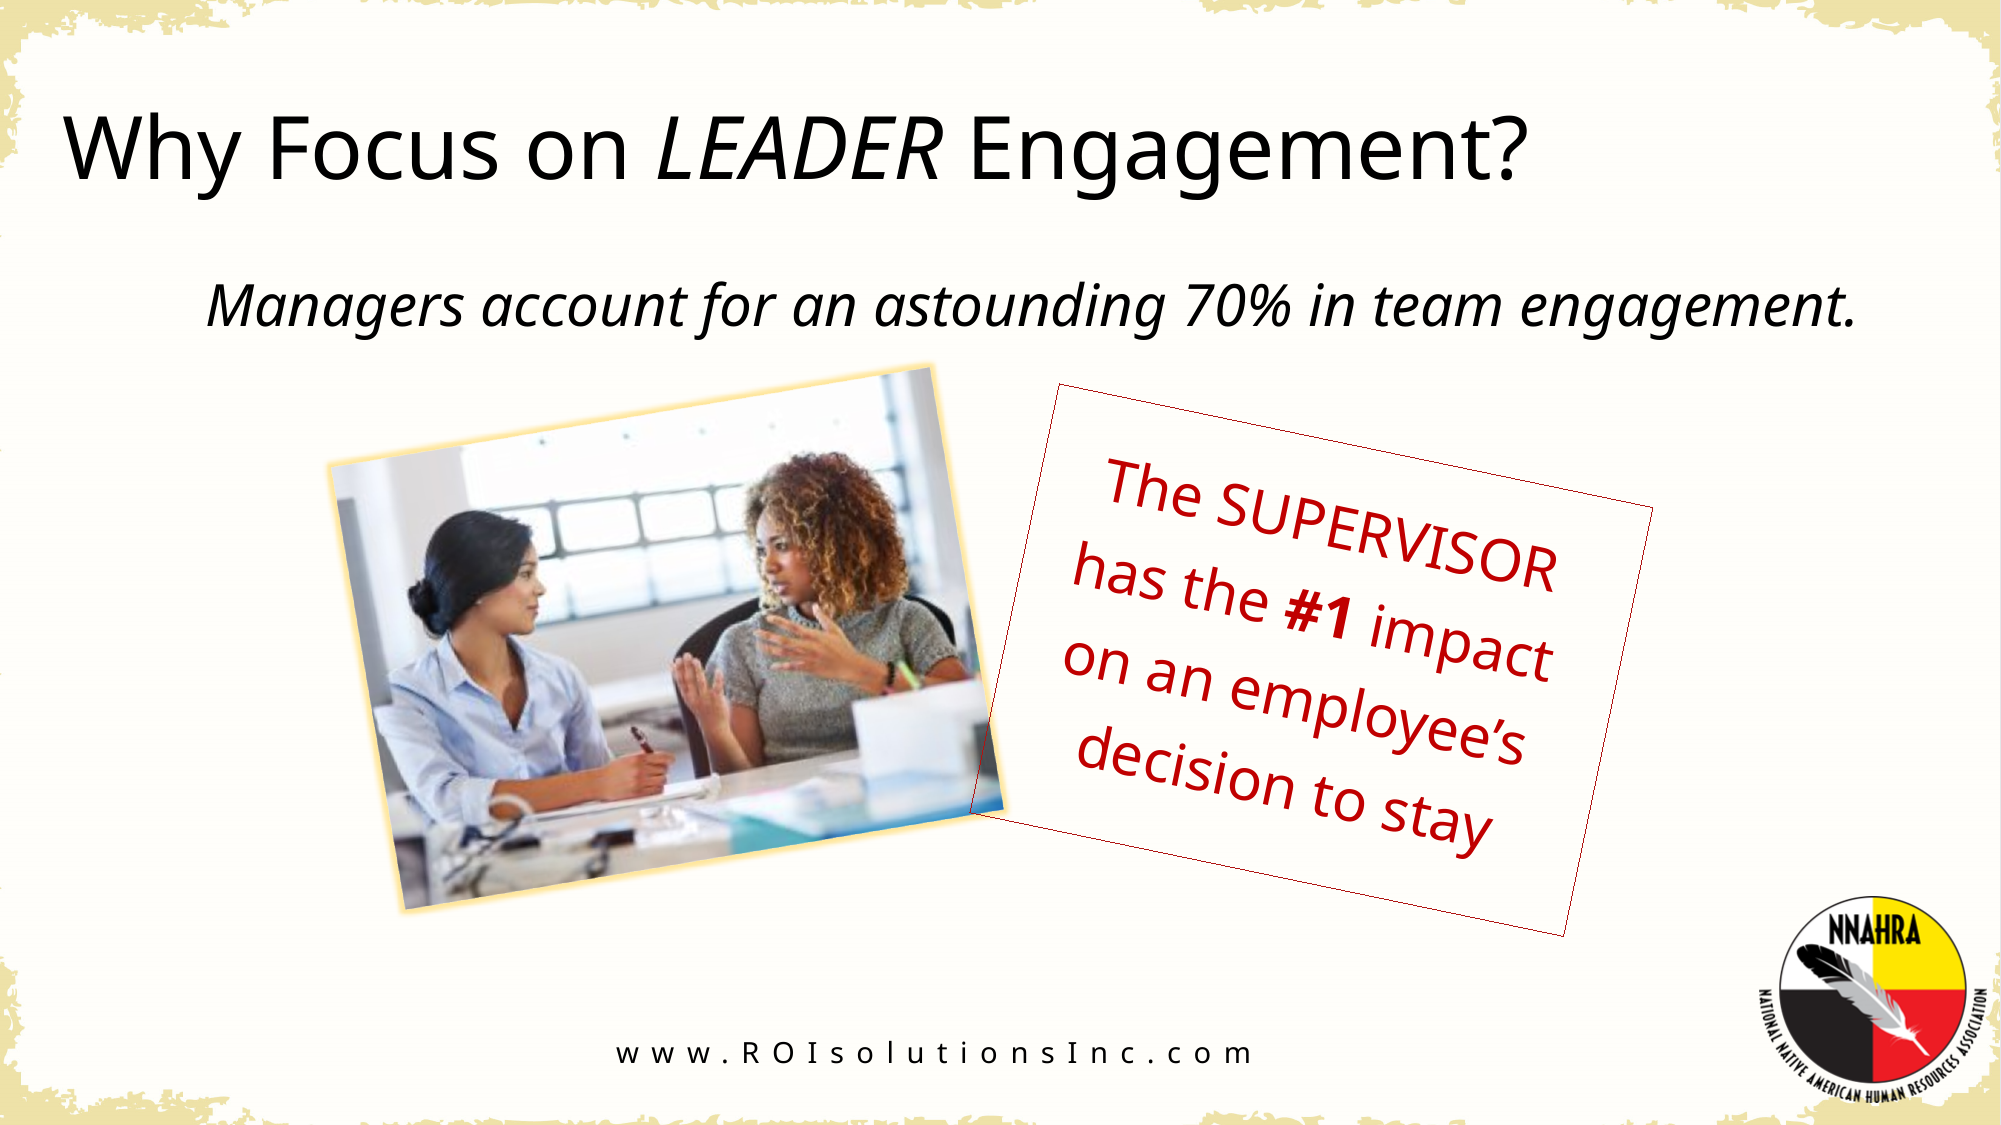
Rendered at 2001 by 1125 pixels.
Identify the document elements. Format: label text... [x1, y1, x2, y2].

text_box Why Focus on LEADER Engagement? [47, 84, 1779, 199]
text_box Managers account for an astounding 70% in team engagement. [190, 261, 1876, 346]
text_box www.ROIsolutionsInc.com [615, 1034, 1252, 1070]
text_box The SUPERVISOR has the #1 impact on an employee’s decision to stay [976, 383, 1653, 937]
picture [0, 0, 2000, 1125]
